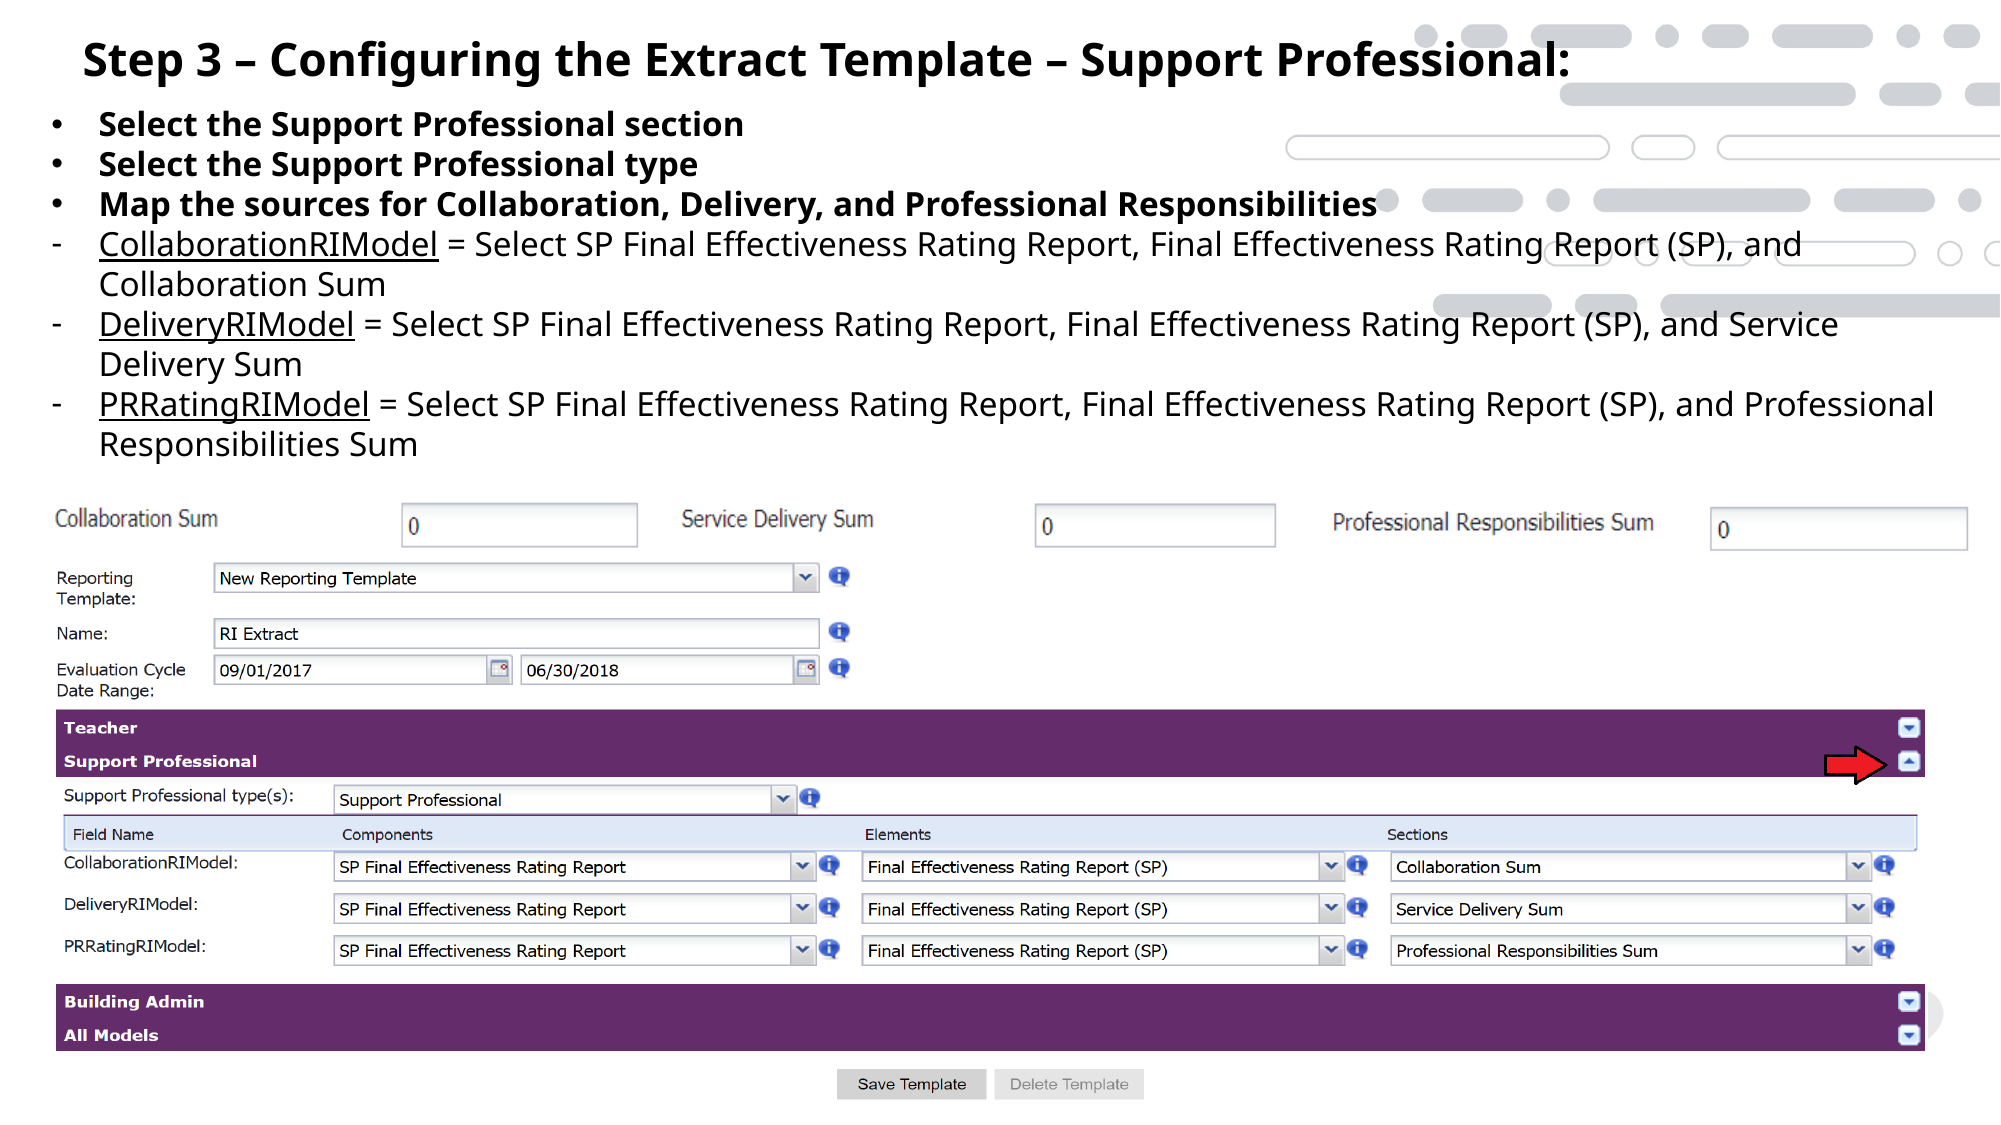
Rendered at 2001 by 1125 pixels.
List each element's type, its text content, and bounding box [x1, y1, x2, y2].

title Step 3 – Configuring the Extract Template – Support Professional: [67, 5, 1713, 110]
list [32, 540, 1928, 1125]
picture [0, 0, 2000, 1125]
text_box Select the Support Professional section Select the Support Professional type Map the sources for Collaboration, Delivery, and Professional Responsibilities CollaborationRIModel = Select SP Final Effectiveness Rating Report, Final Effectiveness Rating Report (SP), and Collaboration Sum DeliveryRIModel = Select SP Final Effectiveness Rating Report, Final Effectiveness Rating Report (SP), and Service Delivery Sum PRRatingRIModel = Select SP Final Effectiveness Rating Report, Final Effectiveness Rating Report (SP), and Professional Responsibilities Sum [36, 96, 1980, 471]
